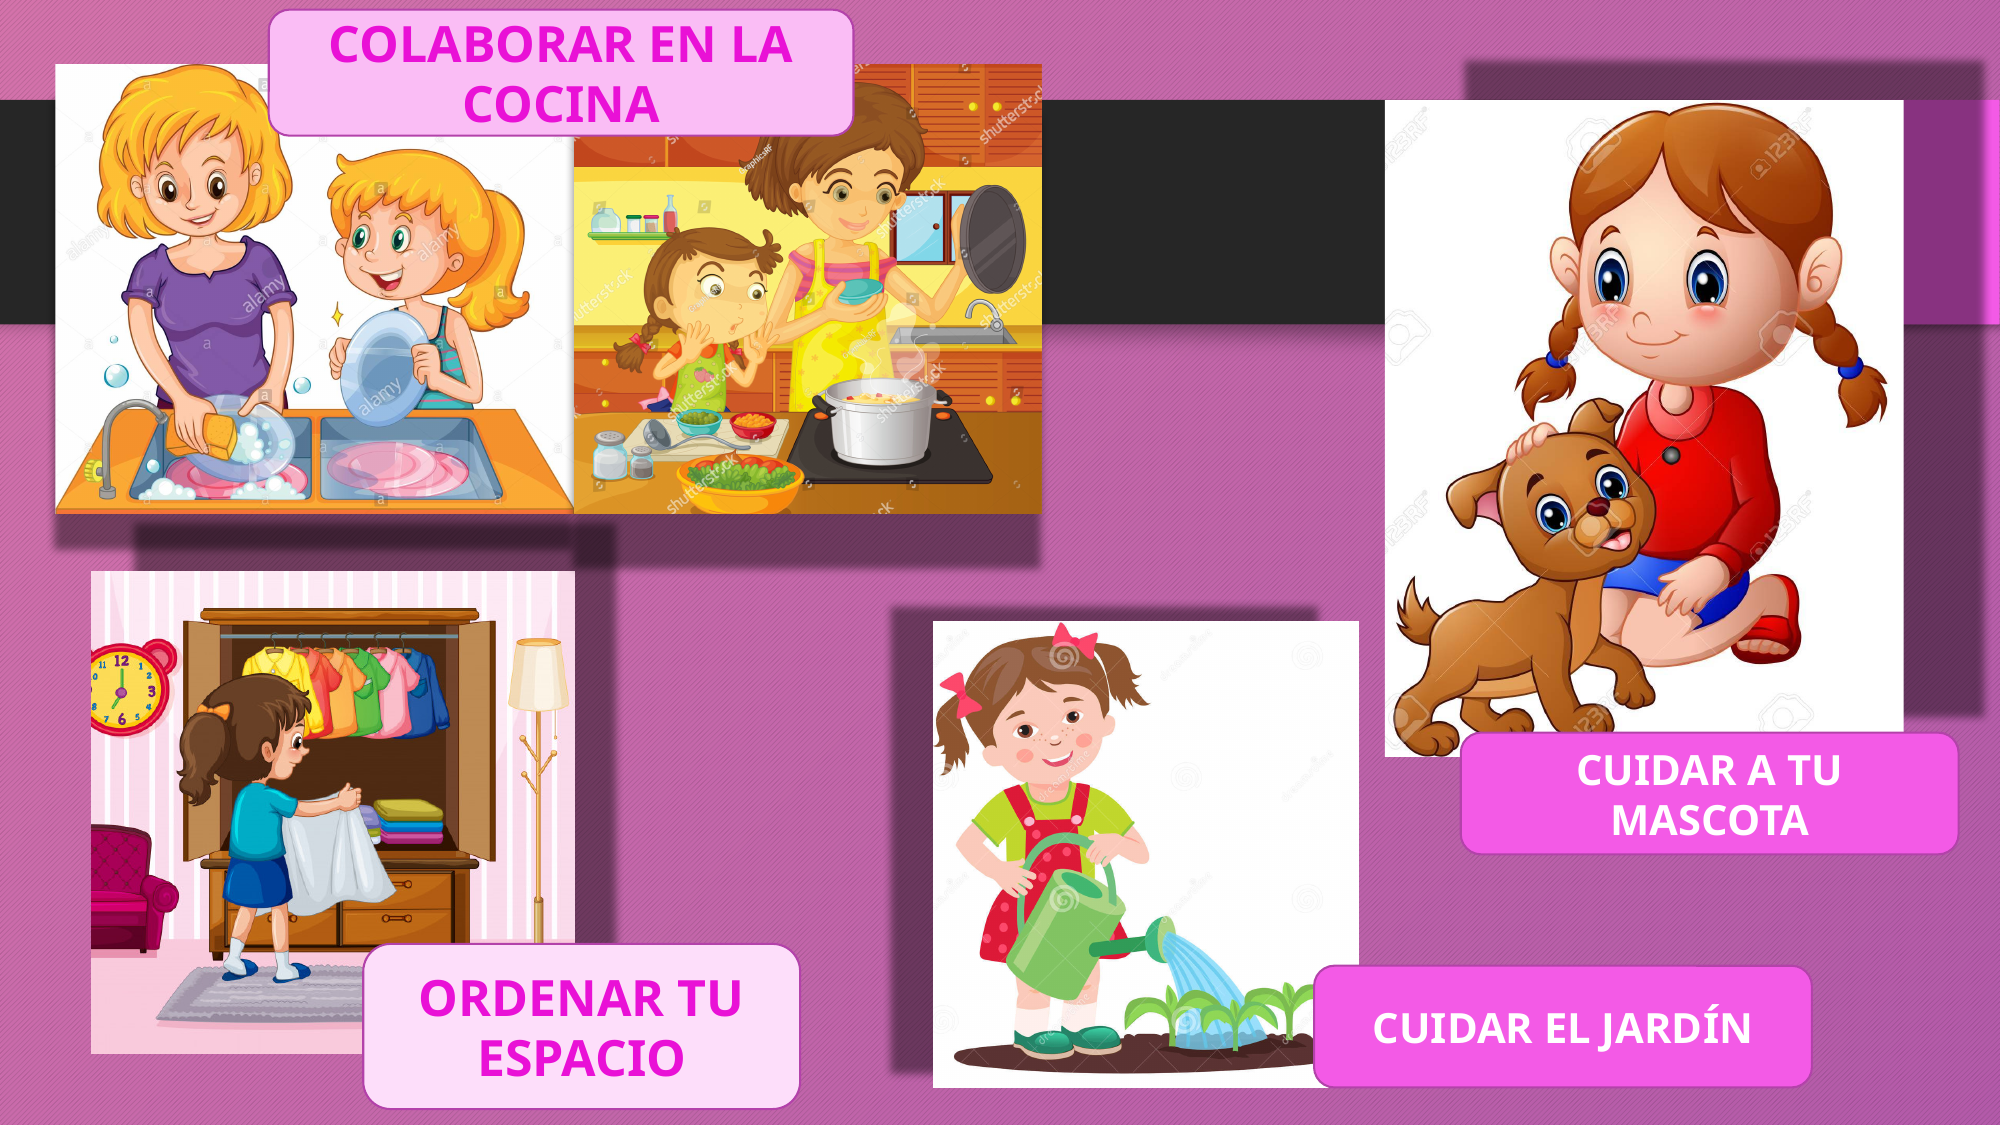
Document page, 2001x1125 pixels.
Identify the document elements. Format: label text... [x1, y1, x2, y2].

picture [0, 64, 2000, 757]
picture [91, 571, 575, 1054]
picture [933, 621, 1359, 1088]
text_box ORDENAR TU ESPACIO [362, 942, 802, 1111]
text_box CUIDAR A TU MASCOTA [1459, 731, 1960, 856]
text_box CUIDAR EL JARDÍN [1330, 964, 1813, 1089]
text_box COLABORAR EN LA COCINA [267, 8, 855, 65]
